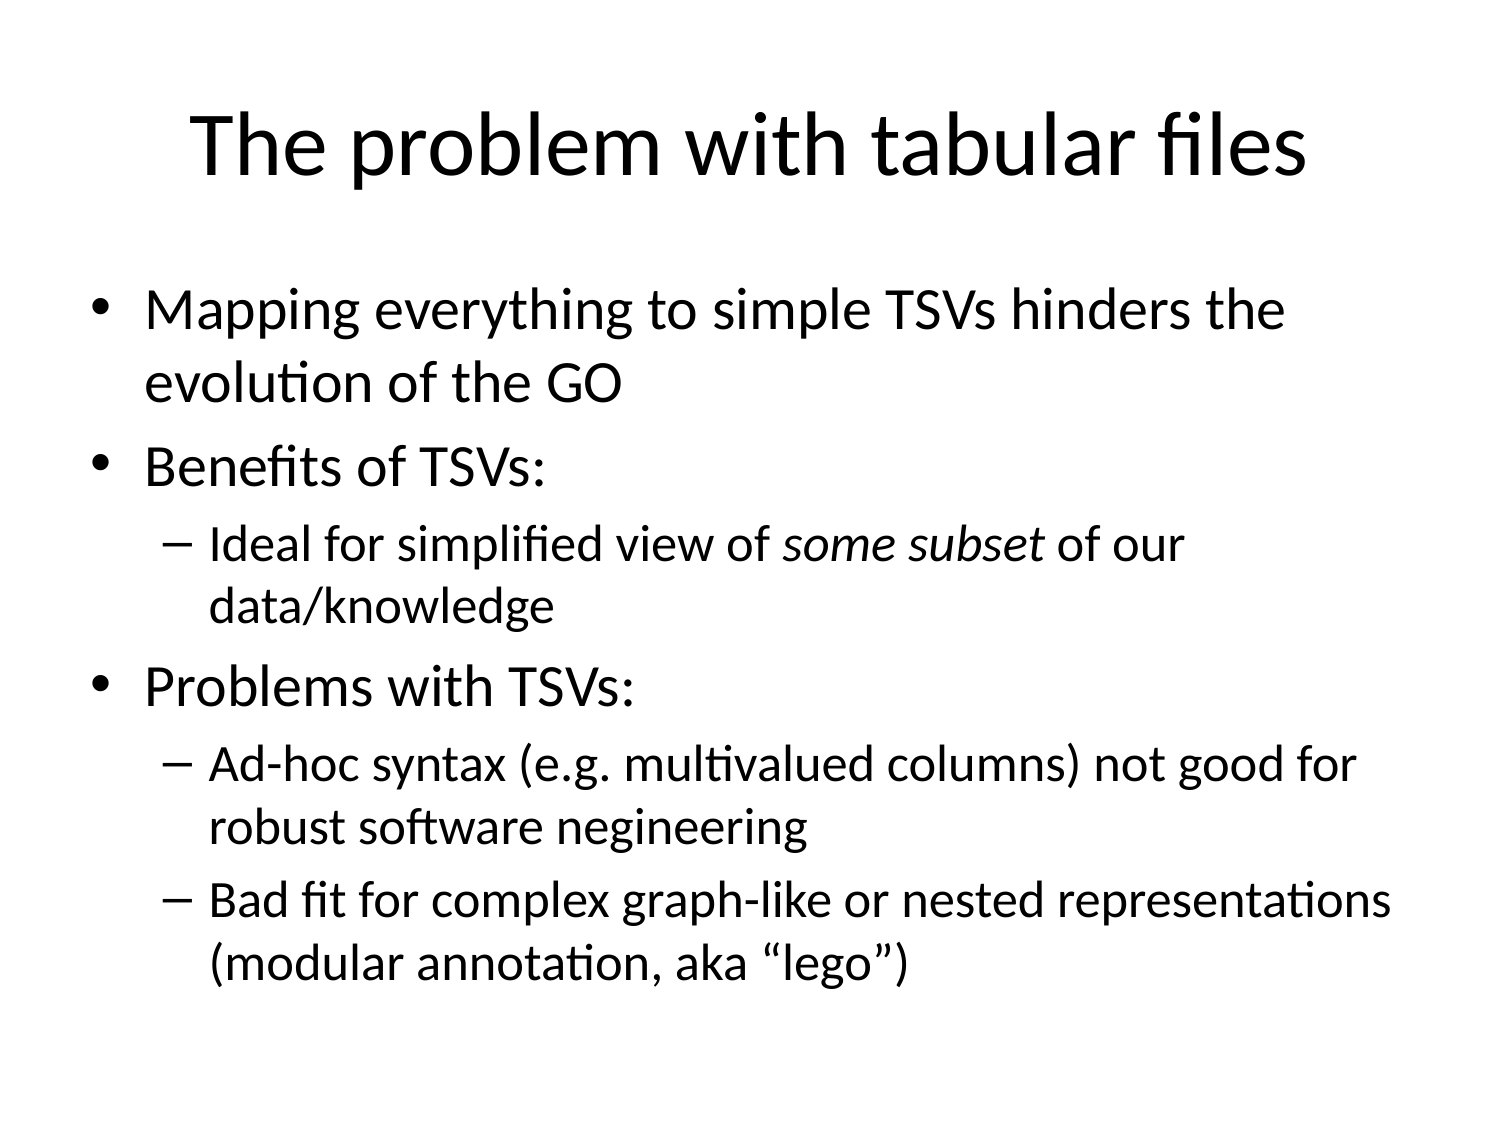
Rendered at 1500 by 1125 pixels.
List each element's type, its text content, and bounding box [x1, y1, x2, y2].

title The problem with tabular files [75, 45, 1425, 233]
list Mapping everything to simple TSVs hinders the evolution of the GO Benefits of TSVs: Ideal for simplified view of some subset of our data/knowledge Problems with TSVs: Ad-hoc syntax (e.g. multivalued columns) not good for robust software negineering Bad fit for complex graph-like or nested representations (modular annotation, aka “lego”) [75, 262, 1425, 1005]
